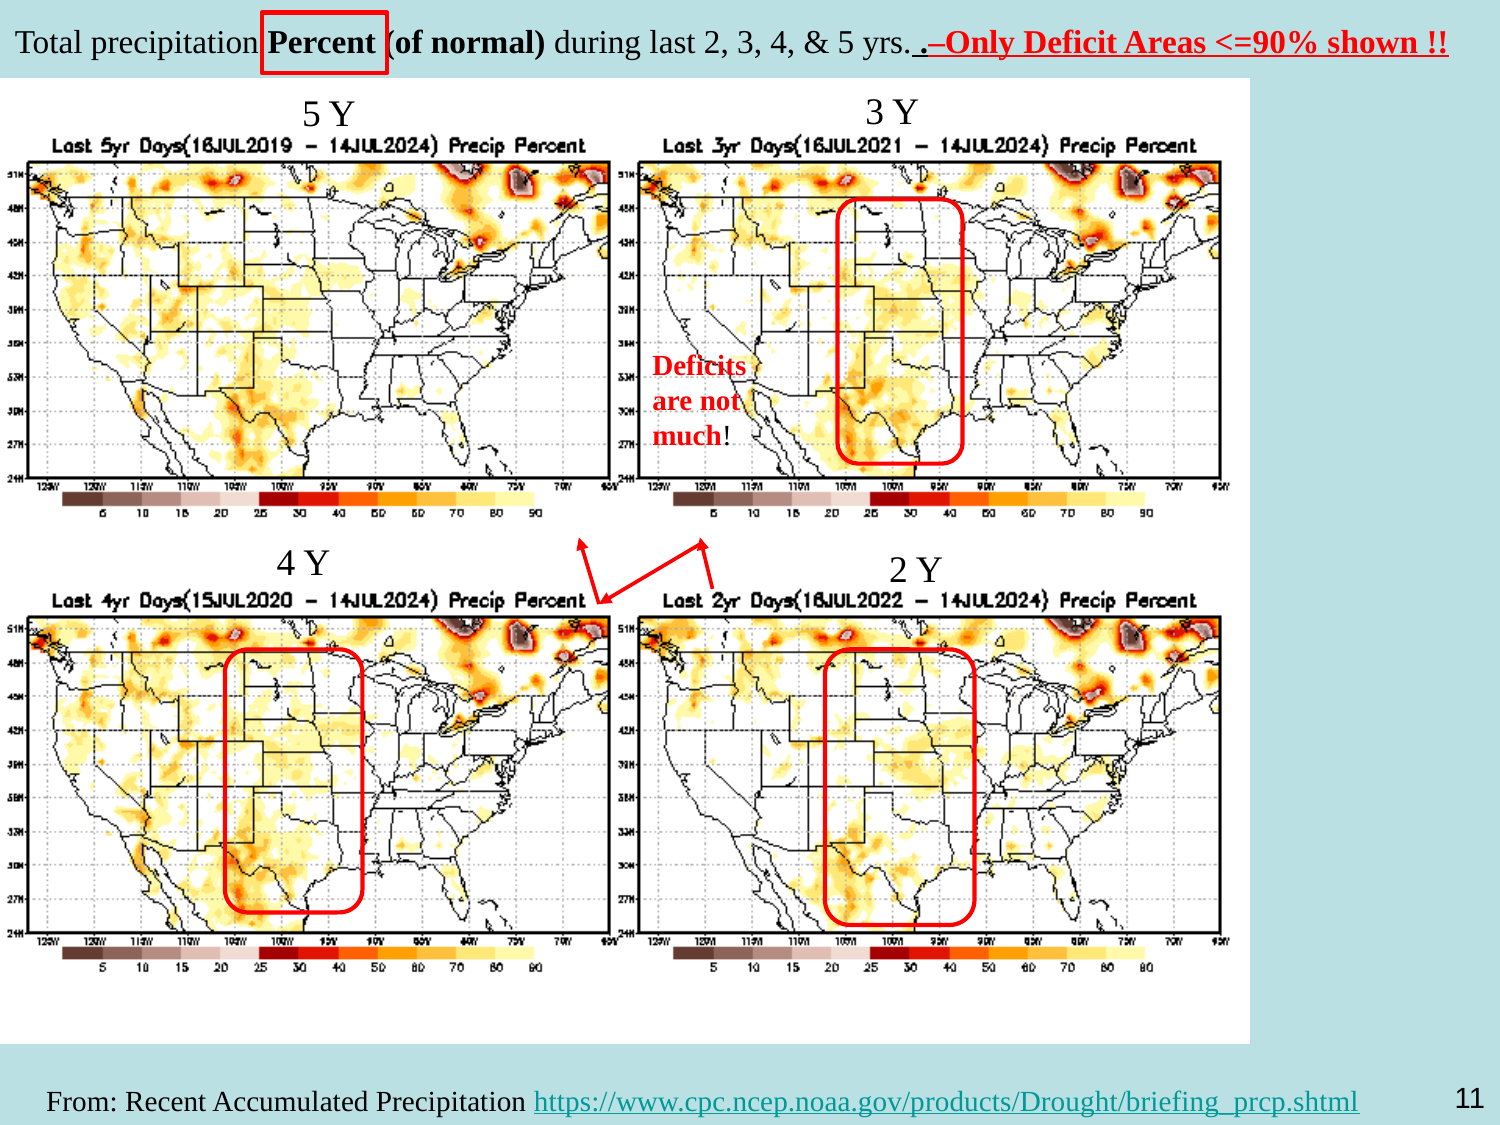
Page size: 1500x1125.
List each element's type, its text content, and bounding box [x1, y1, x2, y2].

picture [0, 78, 1251, 1045]
text_box Total precipitation Percent (of normal) during last 2, 3, 4, & 5 yrs. .–Only Deficit Areas <=90% shown !! [389, 12, 1488, 68]
text_box Total precipitation Percent (of normal) during last 2, 3, 4, & 5 yrs. .–Only Deficit Areas <=90% shown !! [0, 12, 260, 68]
text_box [260, 10, 389, 75]
slide_number 11 [1424, 1071, 1500, 1125]
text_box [578, 537, 713, 605]
text_box From: Recent Accumulated Precipitation https://www.cpc.ncep.noaa.gov/products/Drought/briefing_prcp.shtml [31, 1074, 1382, 1125]
